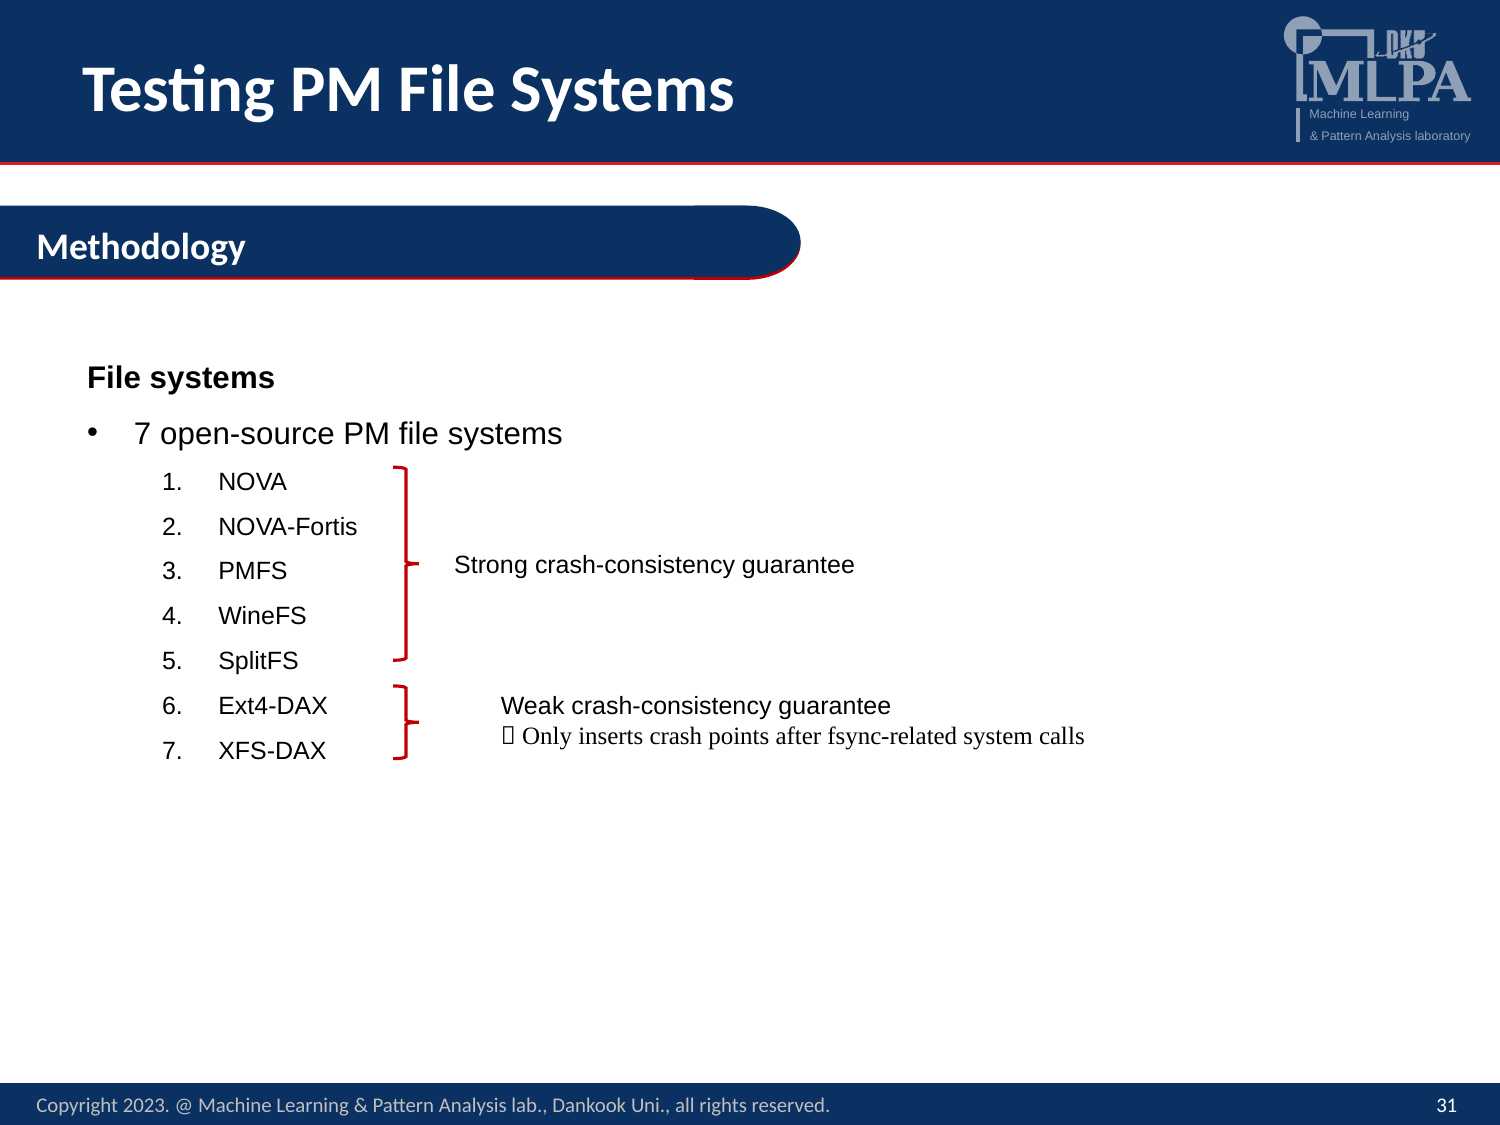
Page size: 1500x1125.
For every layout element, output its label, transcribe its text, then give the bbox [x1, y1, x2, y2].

slide_number 31 [1368, 1084, 1473, 1125]
text_box Weak crash-consistency guarantee  Only inserts crash points after fsync-related system calls [485, 682, 1101, 758]
text_box [393, 466, 419, 661]
text_box File systems 7 open-source PM file systems NOVA NOVA-Fortis PMFS WineFS SplitFS Ext4-DAX XFS-DAX [72, 330, 1025, 773]
title Testing PM File Systems [67, 23, 1286, 134]
footer Copyright 2023. @ Machine Learning & Pattern Analysis lab., Dankook Uni., all rights reserved. [21, 1073, 850, 1125]
text_box [393, 685, 419, 760]
text_box Strong crash-consistency guarantee [439, 541, 872, 587]
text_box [0, 205, 801, 280]
